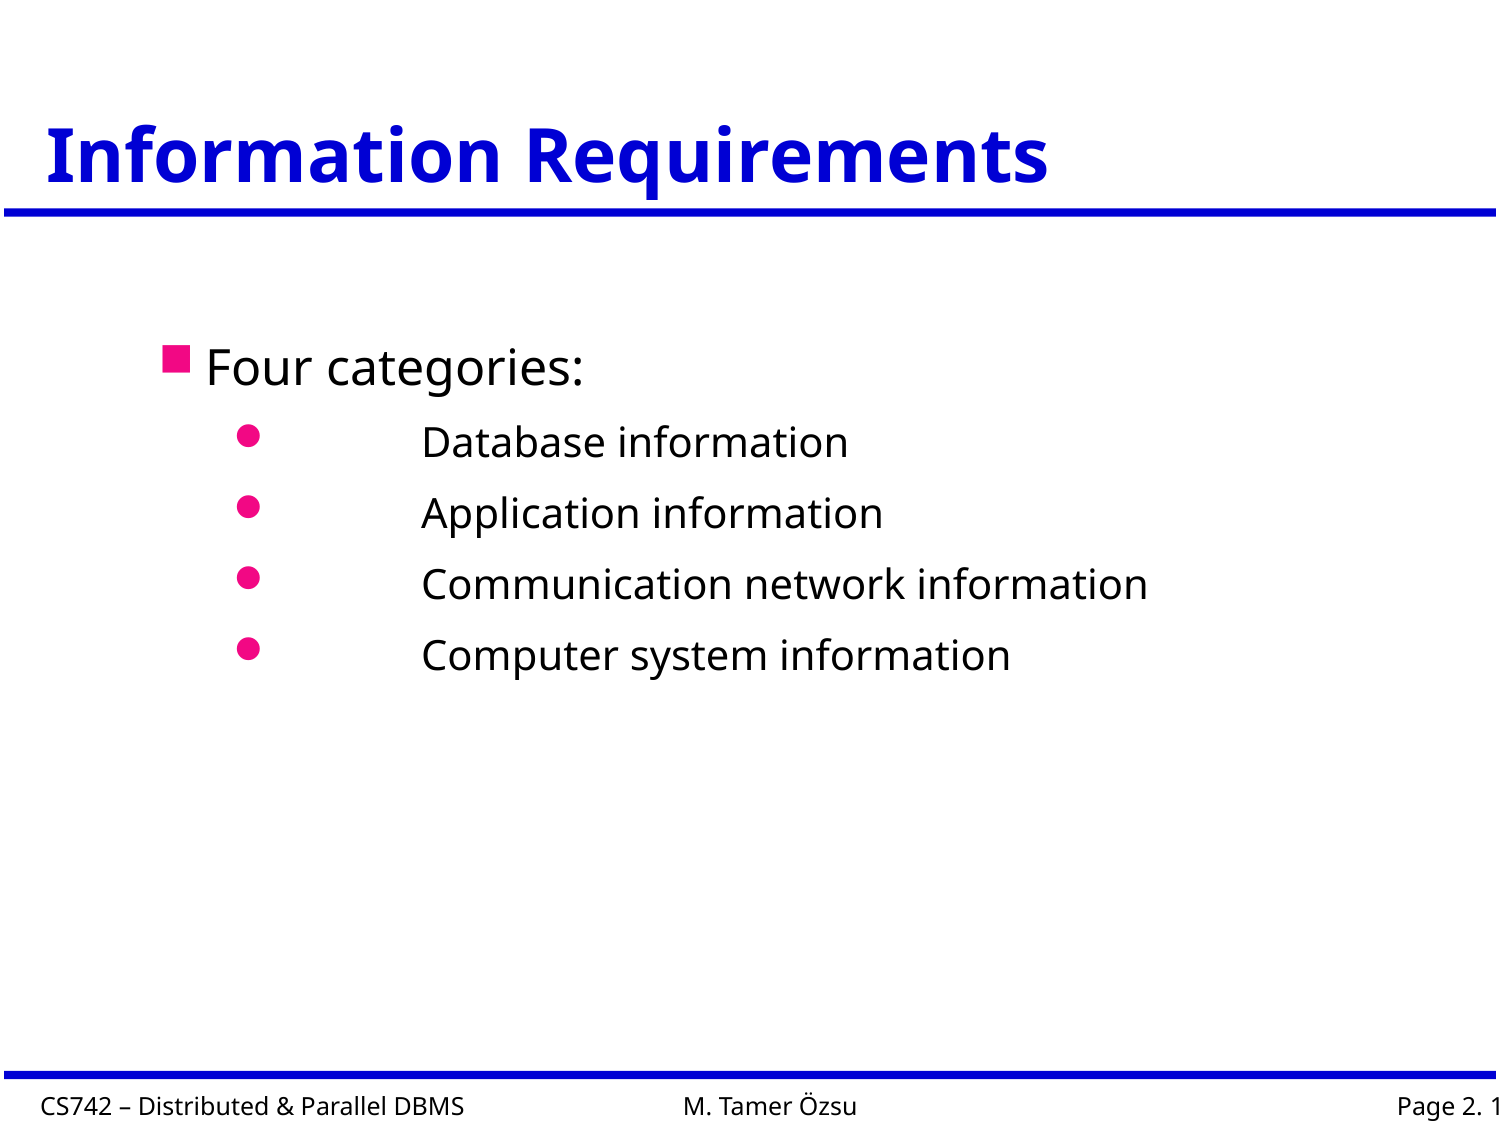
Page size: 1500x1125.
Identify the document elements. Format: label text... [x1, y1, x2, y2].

list Four categories: Database information Application information Communication network information Computer system information [143, 327, 1320, 801]
title Information Requirements [29, 17, 1208, 208]
